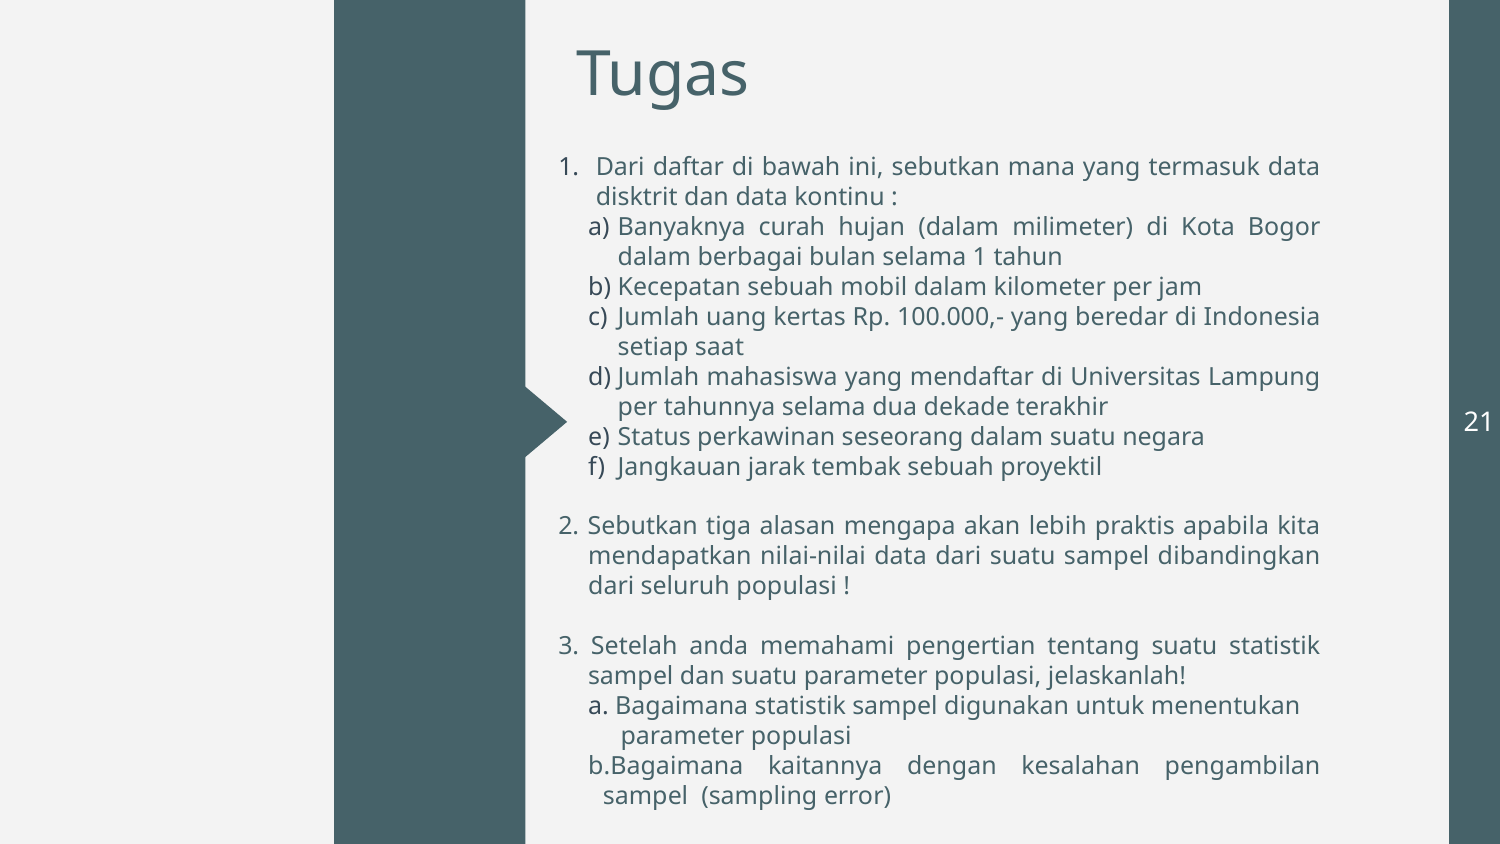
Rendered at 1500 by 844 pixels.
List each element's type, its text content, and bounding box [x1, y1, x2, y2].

title Tugas [561, 28, 998, 123]
slide_number 21 [1434, 389, 1500, 455]
subtitle Dari daftar di bawah ini, sebutkan mana yang termasuk data disktrit dan data kontinu : Banyaknya curah hujan (dalam milimeter) di Kota Bogor dalam berbagai bulan selama 1 tahun Kecepatan sebuah mobil dalam kilometer per jam Jumlah uang kertas Rp. 100.000,- yang beredar di Indonesia setiap saat Jumlah mahasiswa yang mendaftar di Universitas Lampung per tahunnya selama dua dekade terakhir Status perkawinan seseorang dalam suatu negara Jangkauan jarak tembak sebuah proyektil 2. Sebutkan tiga alasan mengapa akan lebih praktis apabila kita mendapatkan nilai-nilai data dari suatu sampel dibandingkan dari seluruh populasi ! 3. Setelah anda memahami pengertian tentang suatu statistik sampel dan suatu parameter populasi, jelaskanlah! Bagaimana statistik sampel digunakan untuk menentukan parameter populasi b.Bagaimana kaitannya dengan kesalahan pengambilan sampel (sampling error) [543, 135, 1337, 808]
